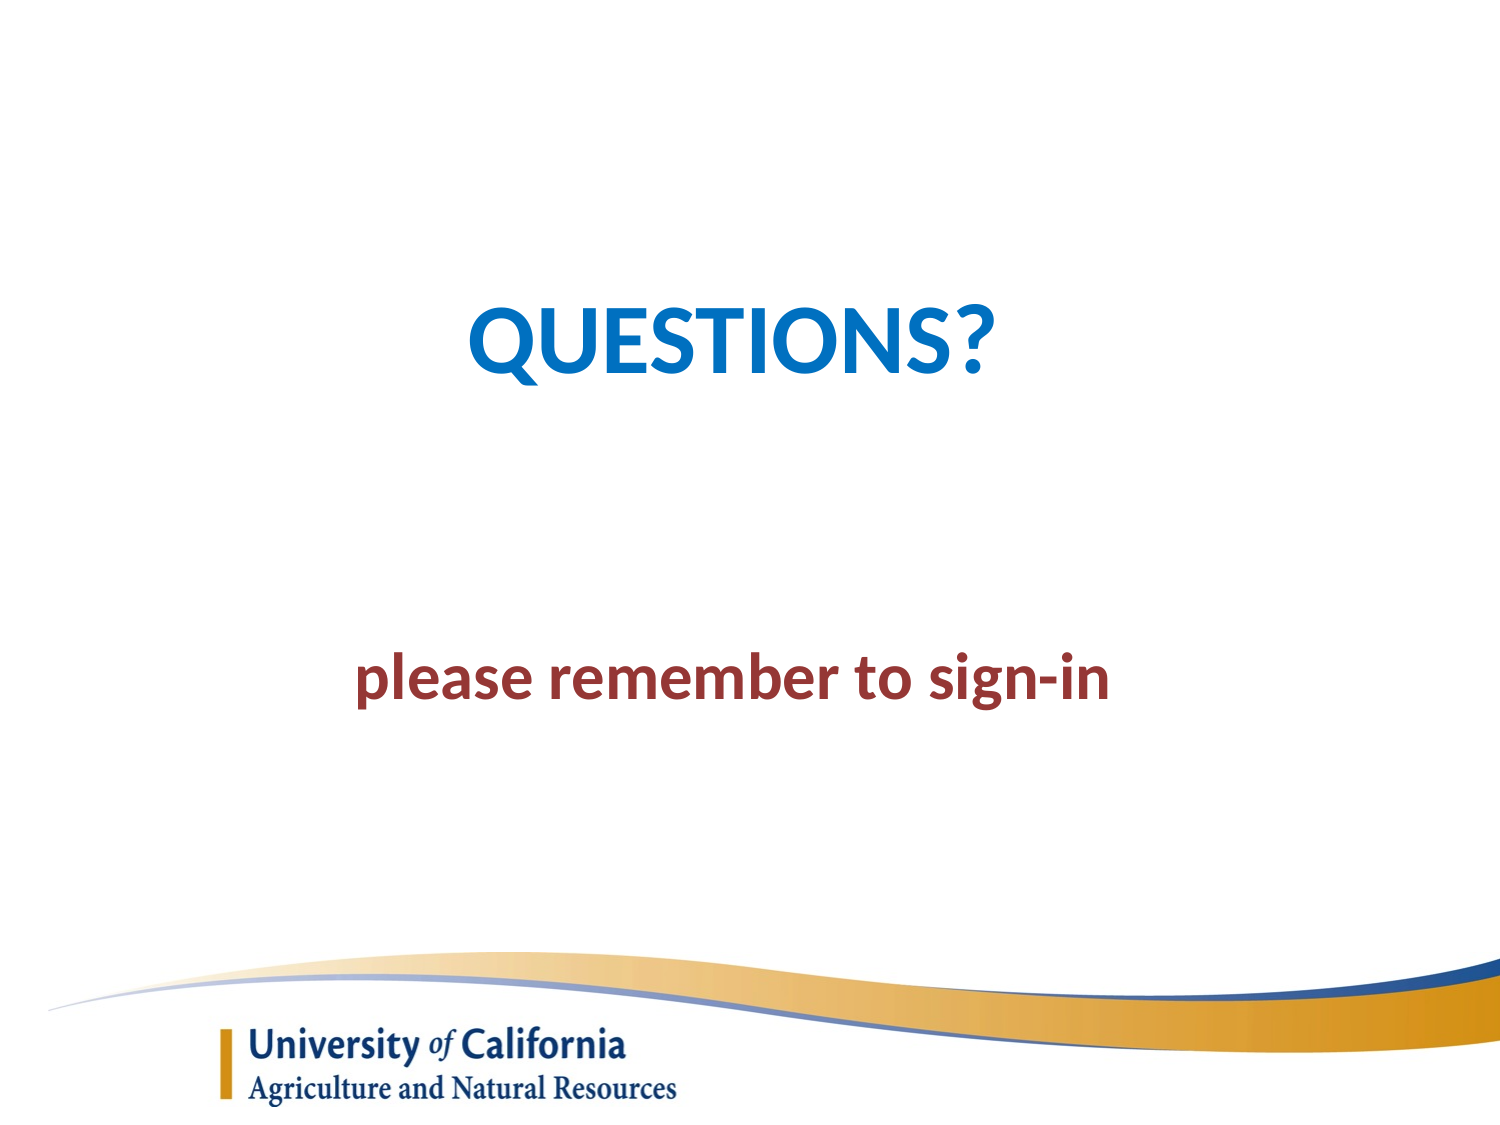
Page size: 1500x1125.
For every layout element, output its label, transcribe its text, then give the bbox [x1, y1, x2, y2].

picture [48, 952, 1500, 1107]
text_box QUESTIONS? please remember to sign-in [103, 265, 1364, 721]
